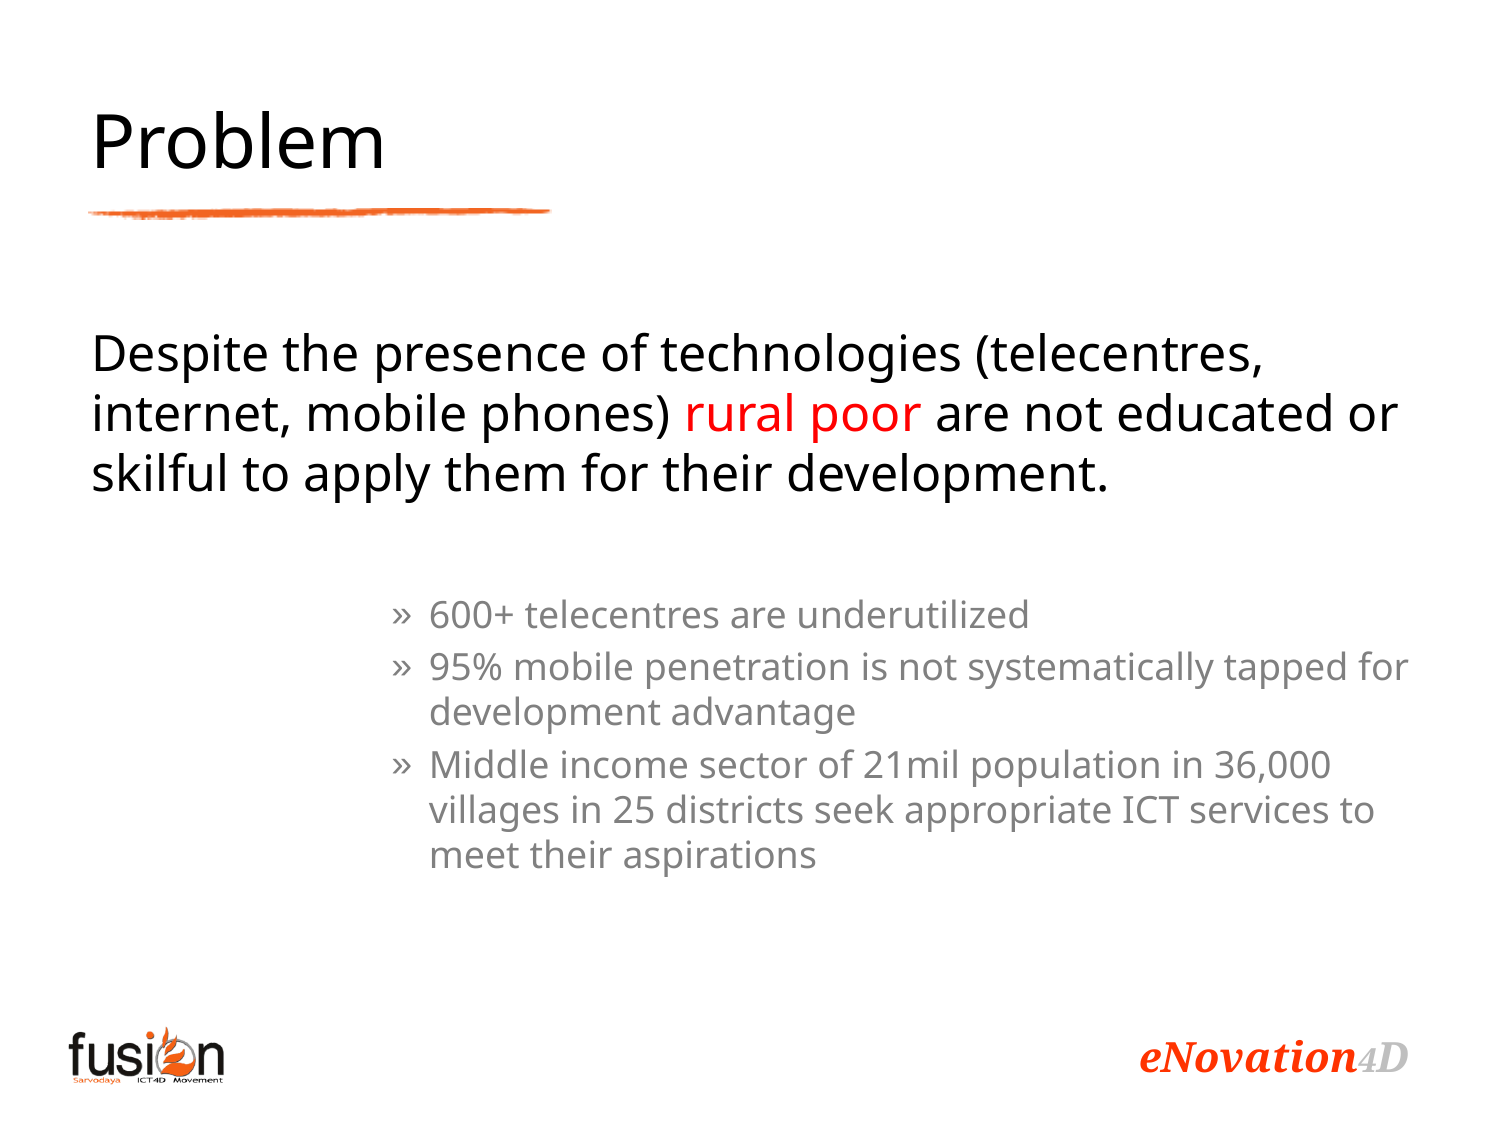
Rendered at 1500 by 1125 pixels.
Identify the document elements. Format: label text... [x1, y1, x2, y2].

title Problem [75, 45, 1425, 233]
text_box Despite the presence of technologies (telecentres, internet, mobile phones) rural poor are not educated or skilful to apply them for their development. 600+ telecentres are underutilized 95% mobile penetration is not systematically tapped for development advantage Middle income sector of 21mil population in 36,000 villages in 25 districts seek appropriate ICT services to meet their aspirations [76, 314, 1427, 941]
picture [64, 1023, 231, 1094]
